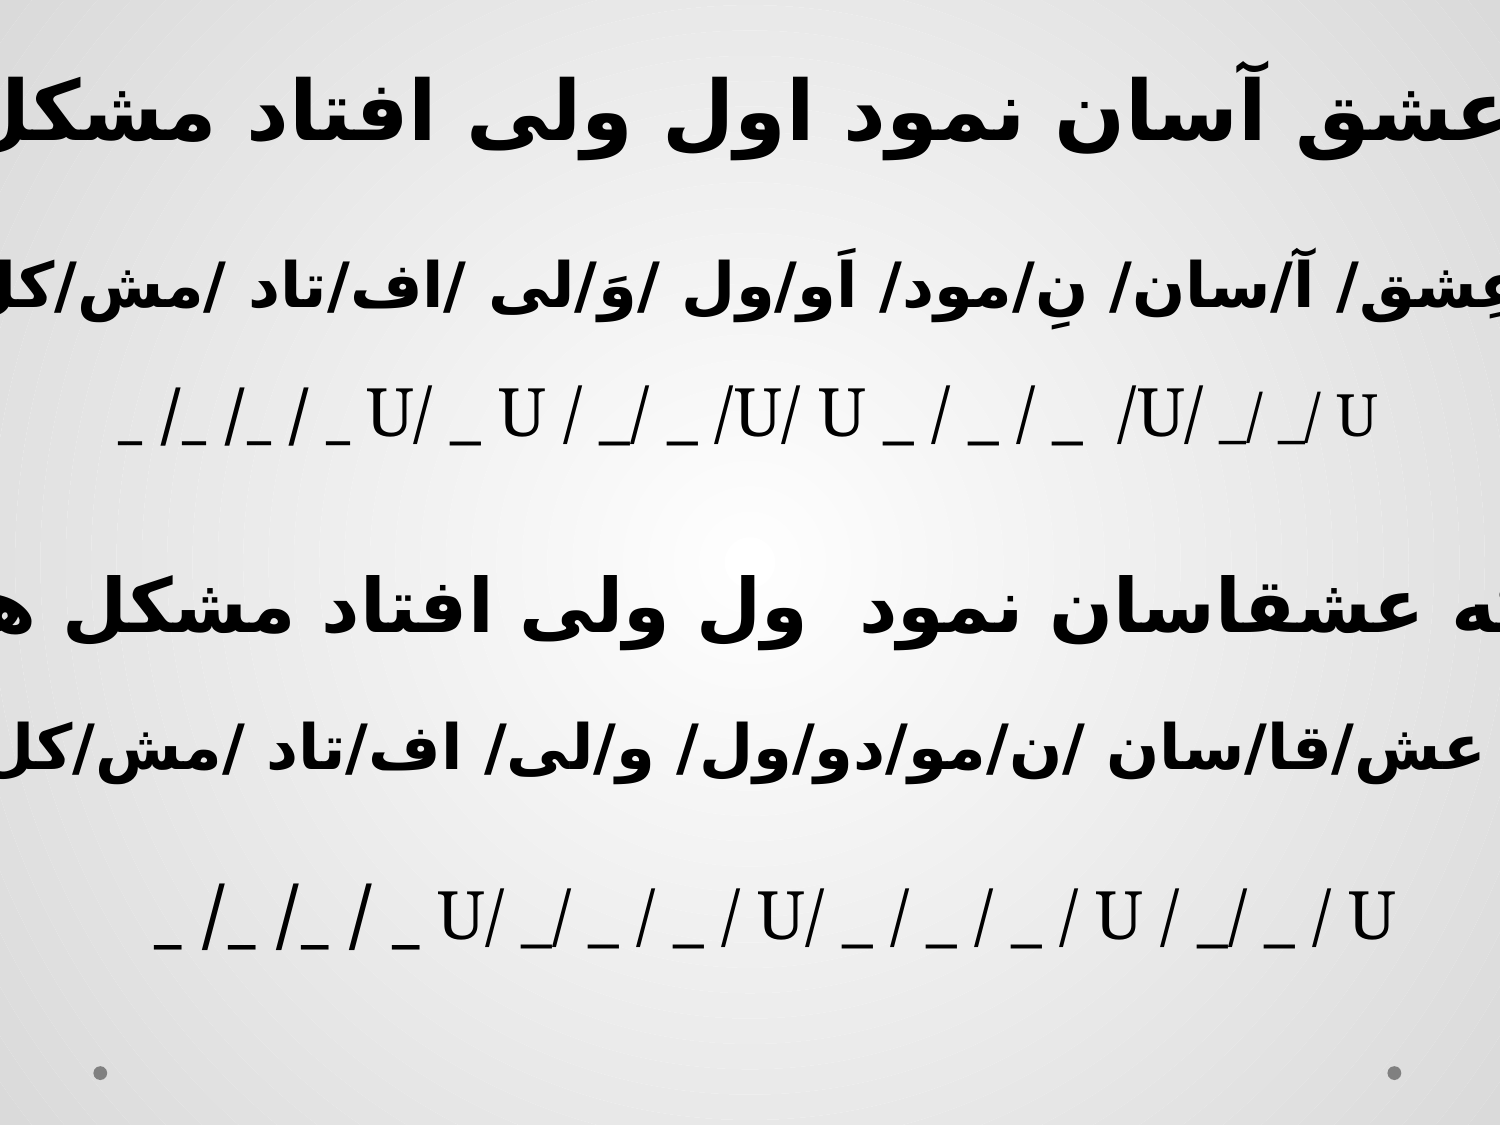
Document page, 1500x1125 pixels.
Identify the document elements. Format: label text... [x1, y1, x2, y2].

text_box U/ _ U / _/ _ /U/ U _ / _ / _ /U/ _/ _/ U _ / _/ _/ _ [103, 362, 1394, 458]
text_box U/ _/ _ / _ / U/ _ / _ / _ / U / _/ _ / U _ / _/ _/ _ [139, 865, 1412, 961]
text_box که عشق آسان نمود اول ولی افتاد مشکل ها [0, 50, 1500, 165]
text_box کِ/ عِشق/ آ/سان/ نِ/مود/ اَو/ول /وَ/لی /اف/تاد /مش/کل/ ها [0, 237, 1500, 328]
text_box کِ/ عش/قا/سان /ن/مو/دو/ول/ و/لی/ اف/تاد /مش/کل /ها [0, 699, 1500, 790]
text_box که عشقاسان نمود ول ولی افتاد مشکل ها [0, 549, 1500, 655]
